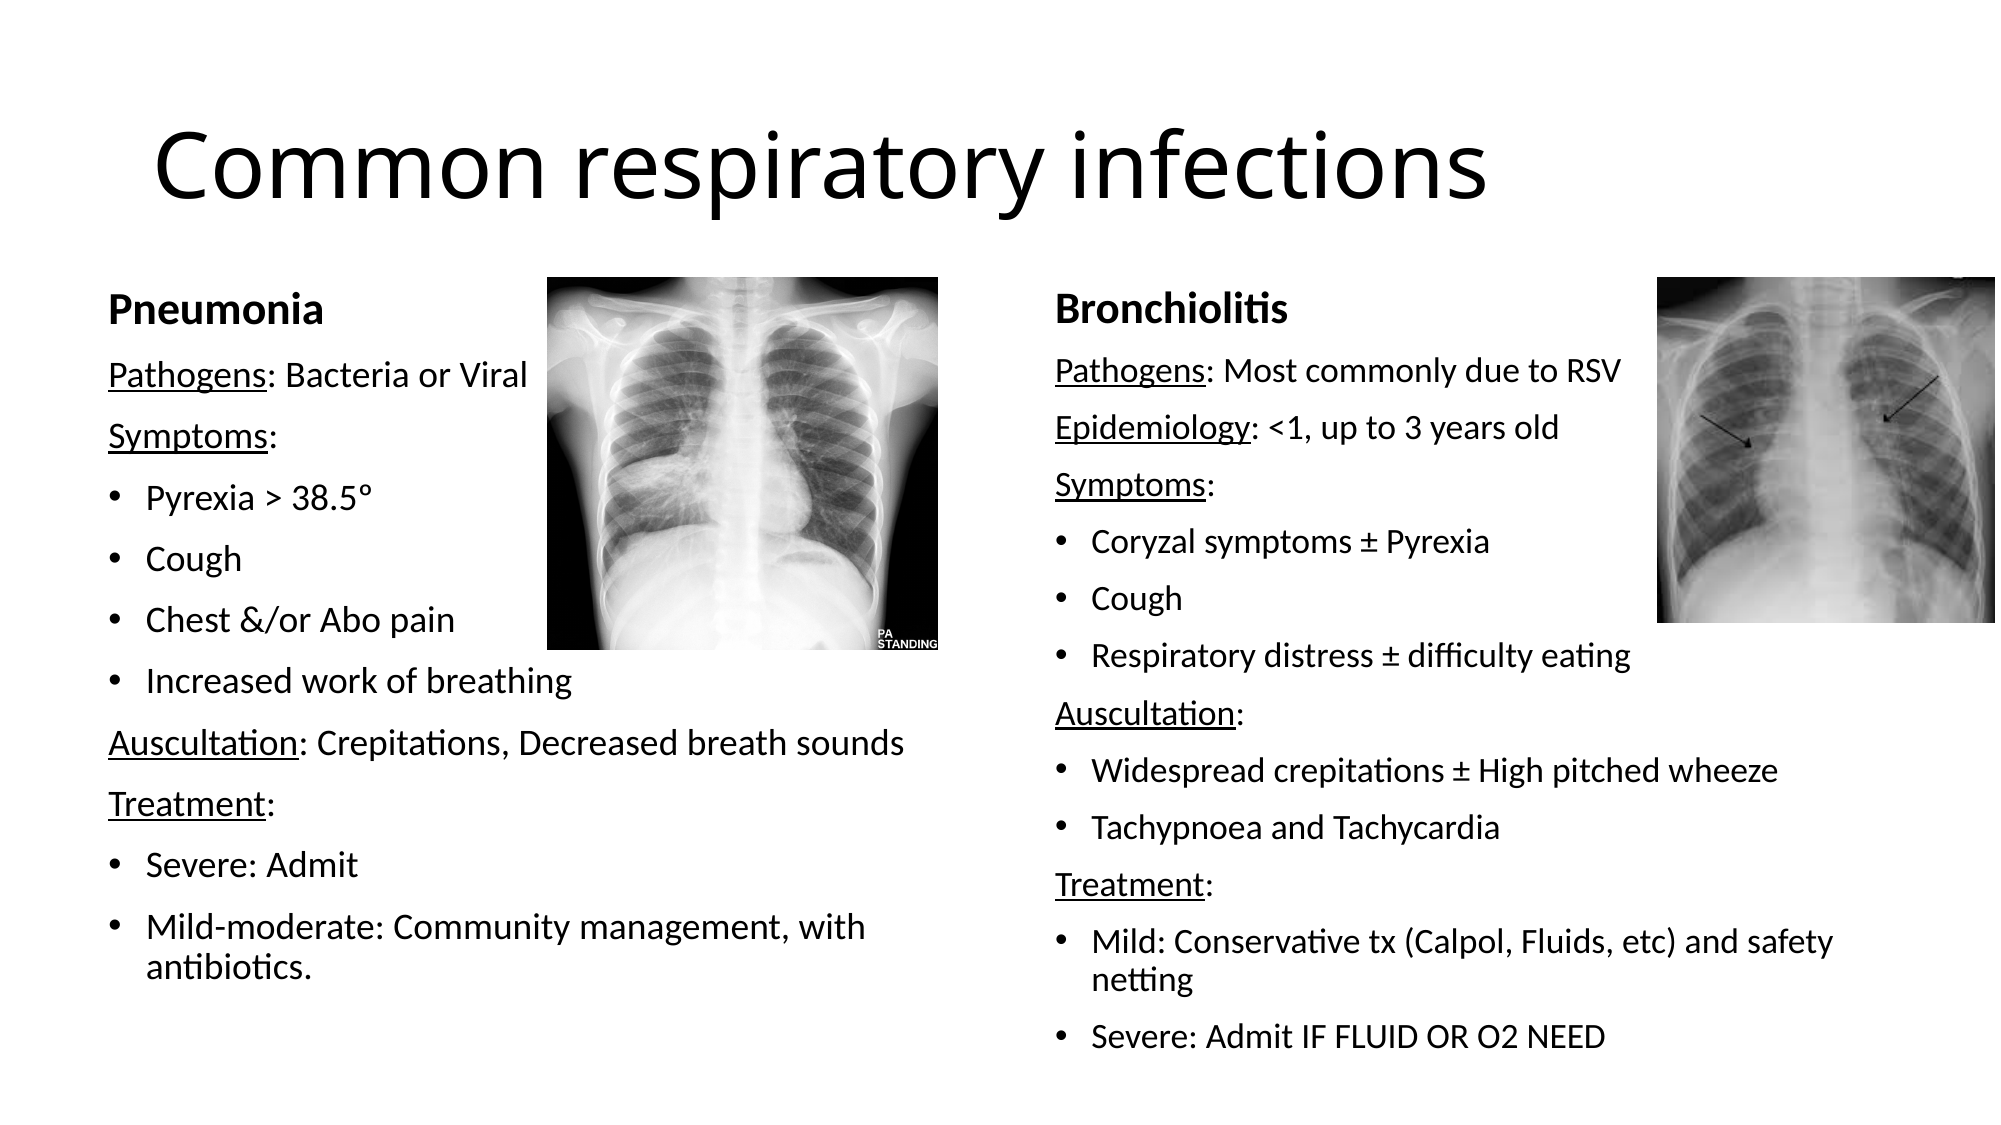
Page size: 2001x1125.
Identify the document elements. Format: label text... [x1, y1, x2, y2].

text_box Pneumonia Pathogens: Bacteria or Viral Symptoms: Pyrexia > 38.5º Cough Chest &/or Abo pain Increased work of breathing Auscultation: Crepitations, Decreased breath sounds Treatment: Severe: Admit Mild-moderate: Community management, with antibiotics. [93, 277, 960, 1066]
picture [1657, 277, 1995, 623]
text_box Bronchiolitis Pathogens: Most commonly due to RSV Epidemiology: <1, up to 3 years old Symptoms: Coryzal symptoms ± Pyrexia Cough Respiratory distress ± difficulty eating Auscultation: Widespread crepitations ± High pitched wheeze Tachypnoea and Tachycardia Treatment: Mild: Conservative tx (Calpol, Fluids, etc) and safety netting Severe: Admit IF FLUID OR O2 NEED [1039, 277, 1907, 1066]
title Common respiratory infections [137, 59, 1863, 278]
picture [546, 277, 938, 650]
